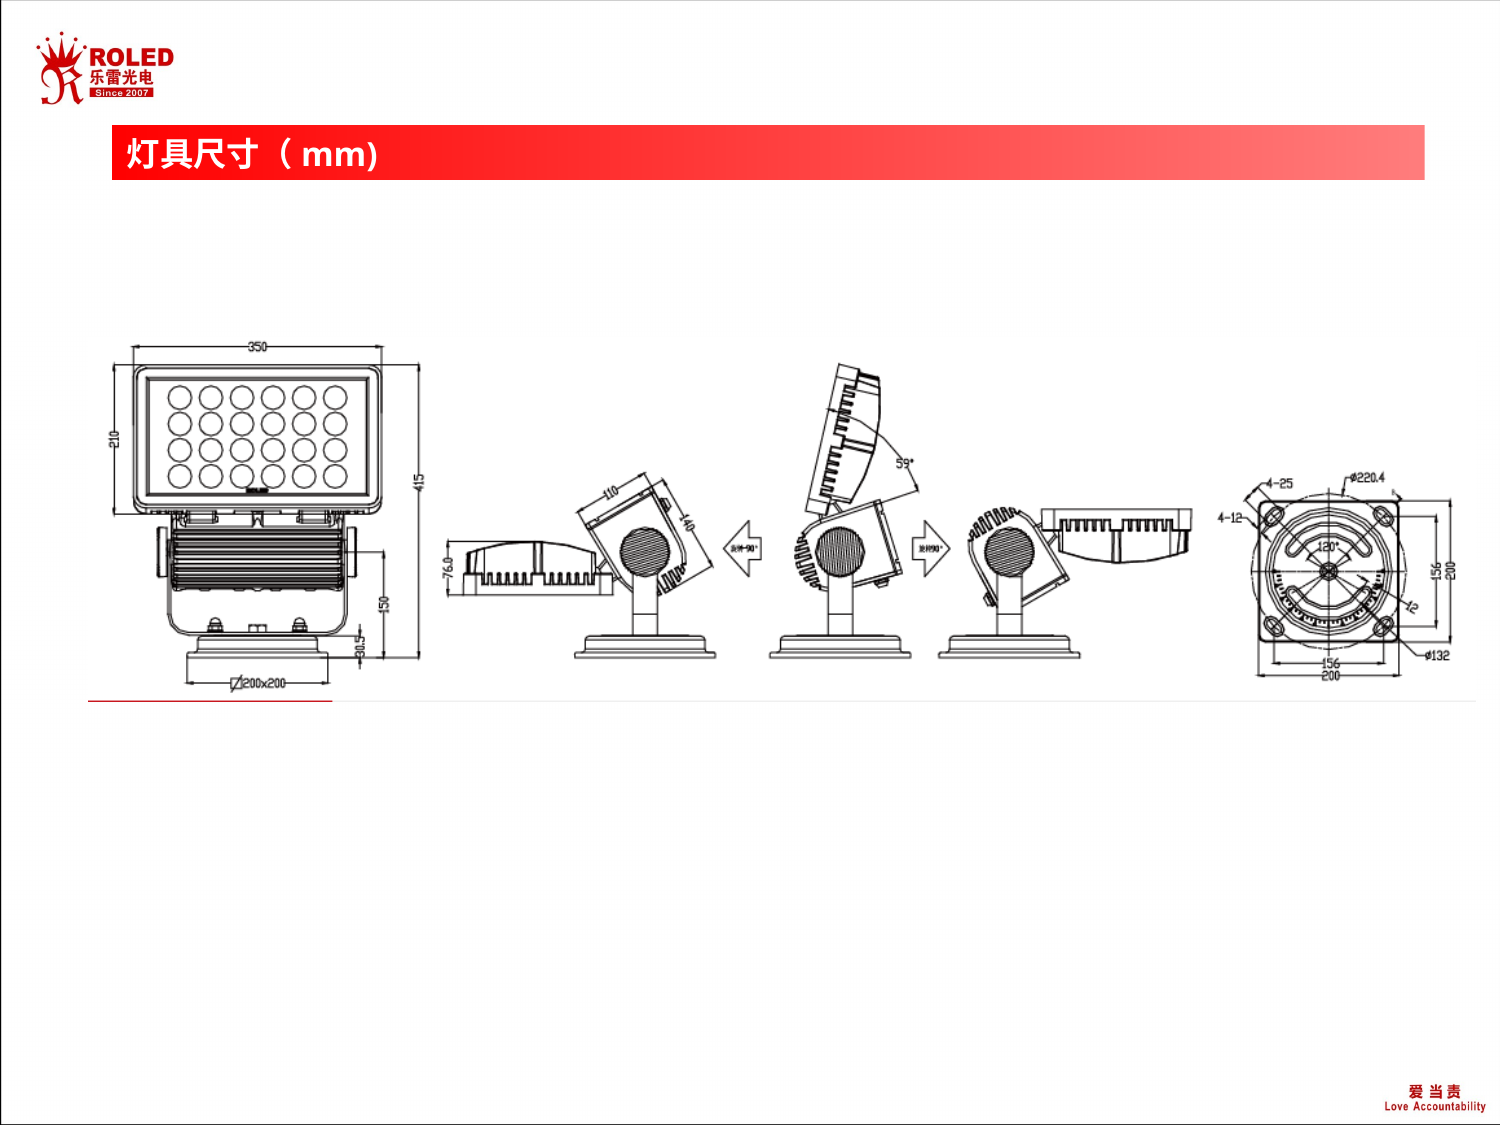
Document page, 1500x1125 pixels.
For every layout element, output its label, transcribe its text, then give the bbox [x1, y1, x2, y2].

picture [0, 0, 1500, 1125]
text_box 灯具尺寸（mm) [112, 125, 1425, 180]
